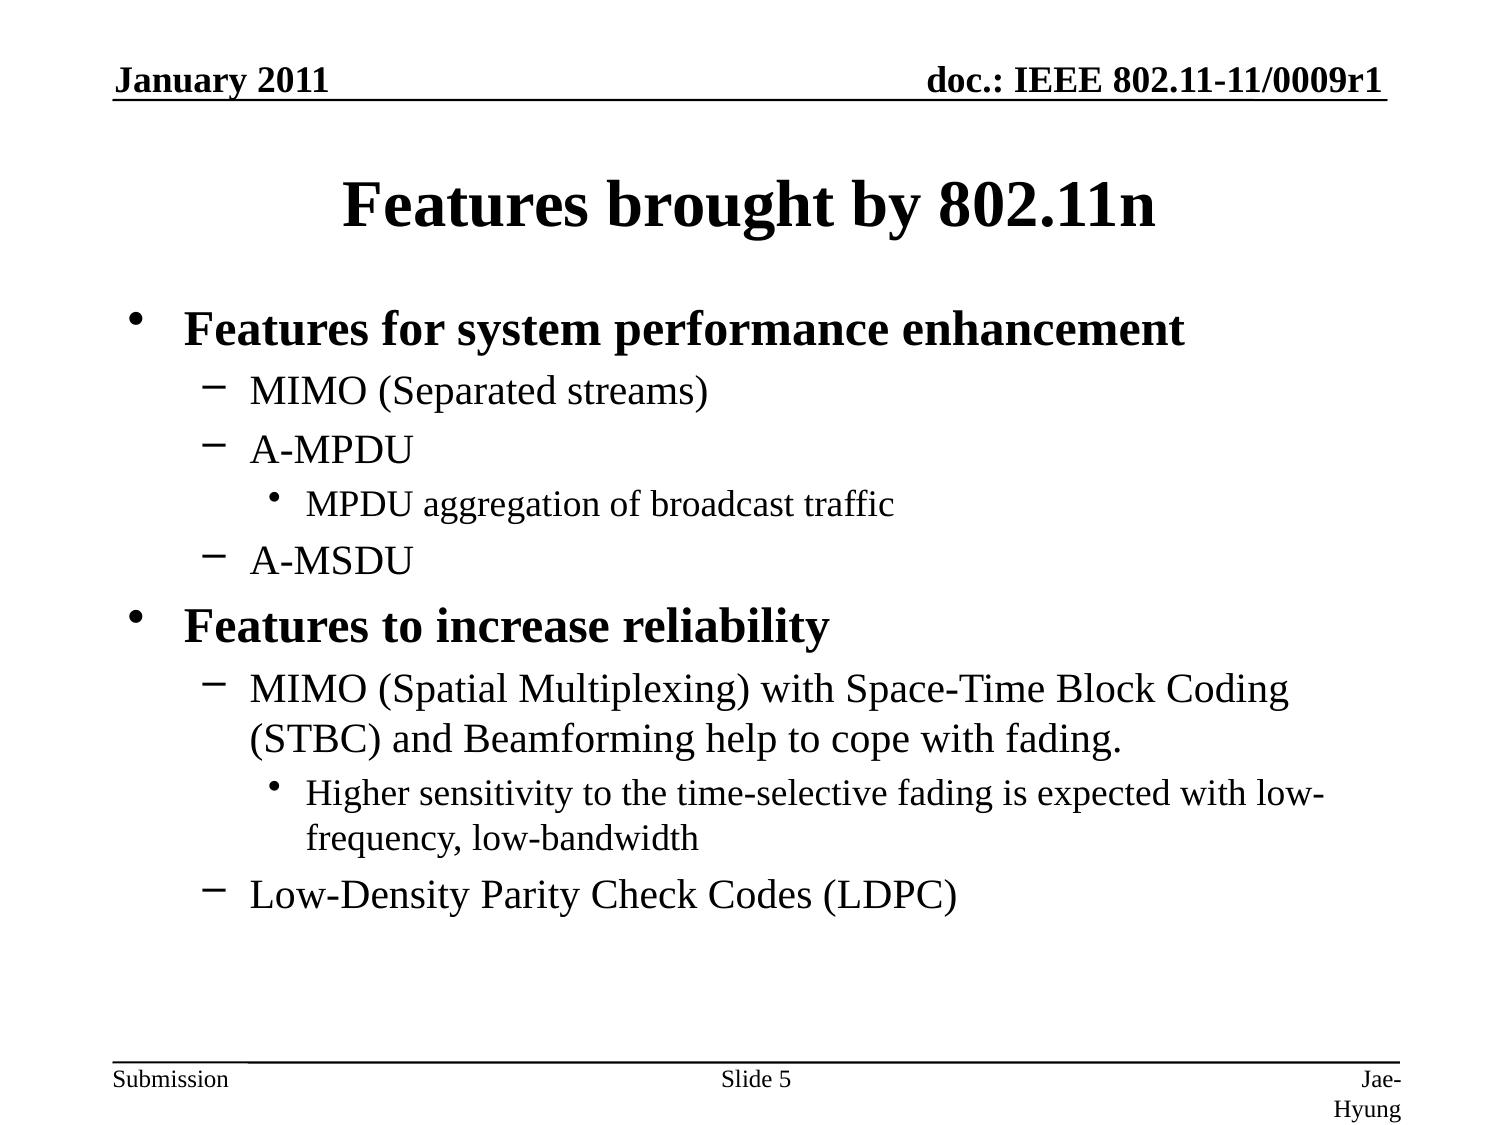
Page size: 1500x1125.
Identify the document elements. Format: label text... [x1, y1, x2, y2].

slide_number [114, 54, 333, 100]
list Features for system performance enhancement MIMO (Separated streams) A-MPDU MPDU aggregation of broadcast traffic A-MSDU Features to increase reliability MIMO (Spatial Multiplexing) with Space-Time Block Coding (STBC) and Beamforming help to cope with fading. Higher sensitivity to the time-selective fading is expected with low-frequency, low-bandwidth Low-Density Parity Check Codes (LDPC) [112, 287, 1388, 963]
slide_number Slide 5 [712, 1062, 800, 1093]
footer Jae-Hyung Song, LG Electronics [1325, 1062, 1402, 1093]
title Features brought by 802.11n [112, 125, 1388, 275]
